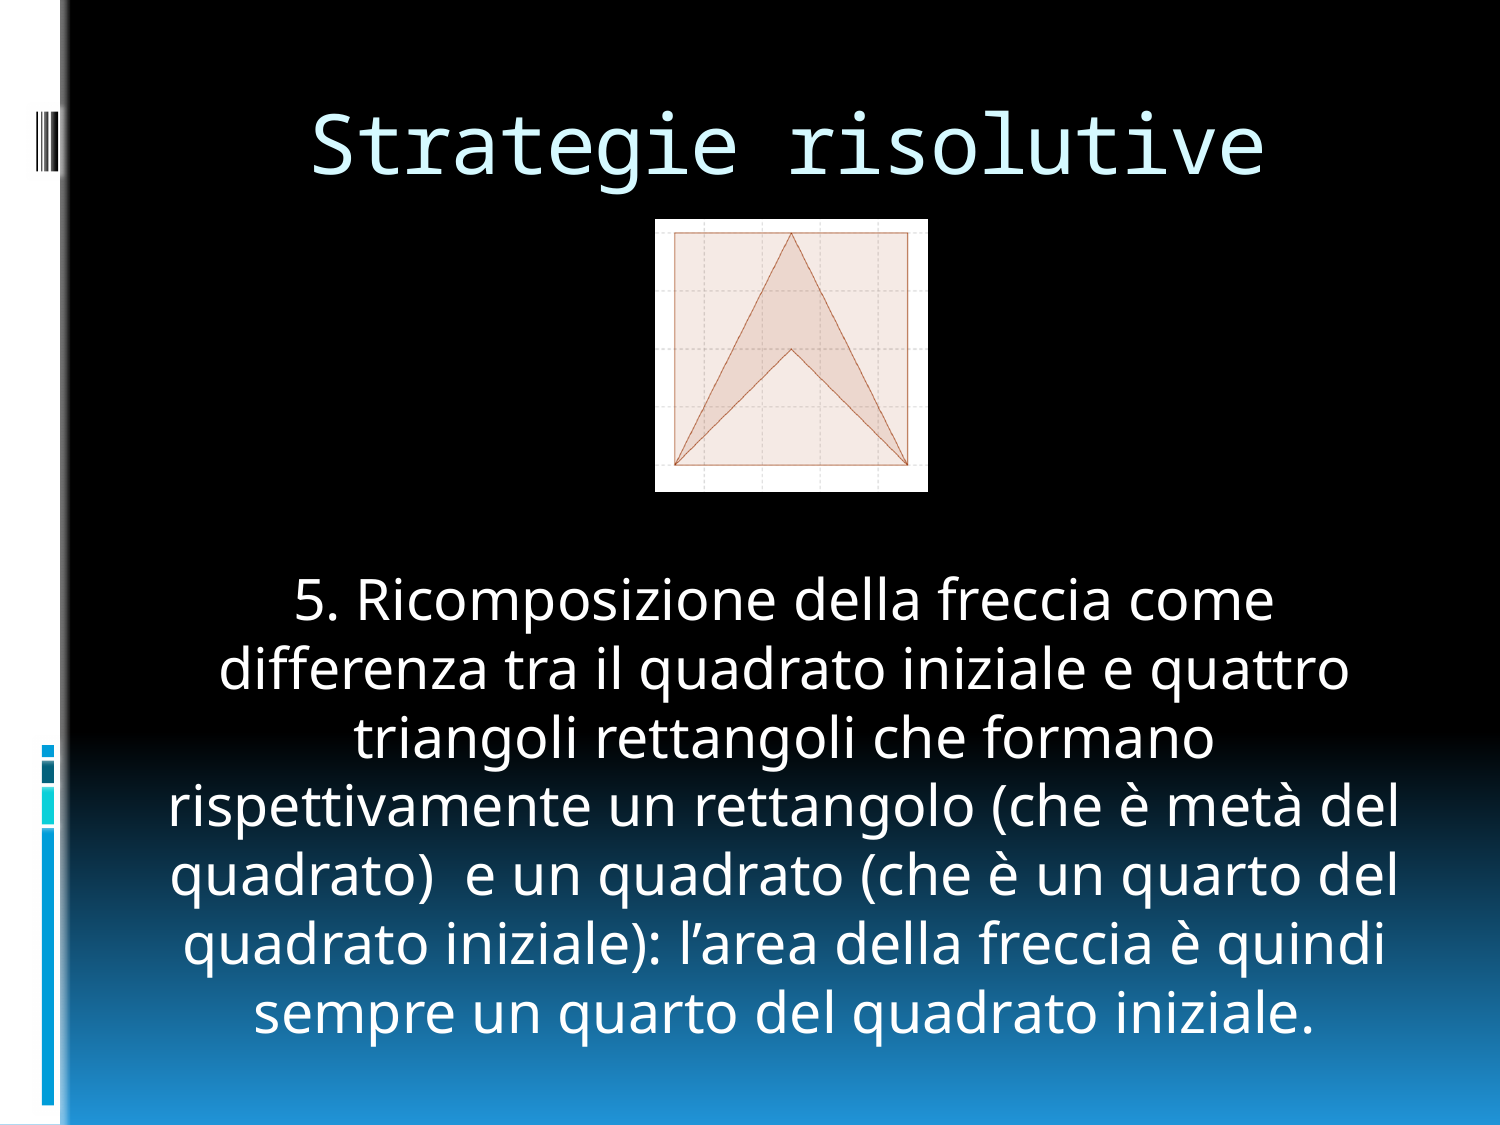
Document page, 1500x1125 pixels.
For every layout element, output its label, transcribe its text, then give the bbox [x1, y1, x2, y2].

title Strategie risolutive [150, 83, 1425, 234]
picture [655, 219, 928, 493]
list 5. Ricomposizione della freccia come differenza tra il quadrato iniziale e quattro triangoli rettangoli che formano rispettivamente un rettangolo (che è metà del quadrato) e un quadrato (che è un quarto del quadrato iniziale): l’area della freccia è quindi sempre un quarto del quadrato iniziale. [147, 491, 1423, 1071]
